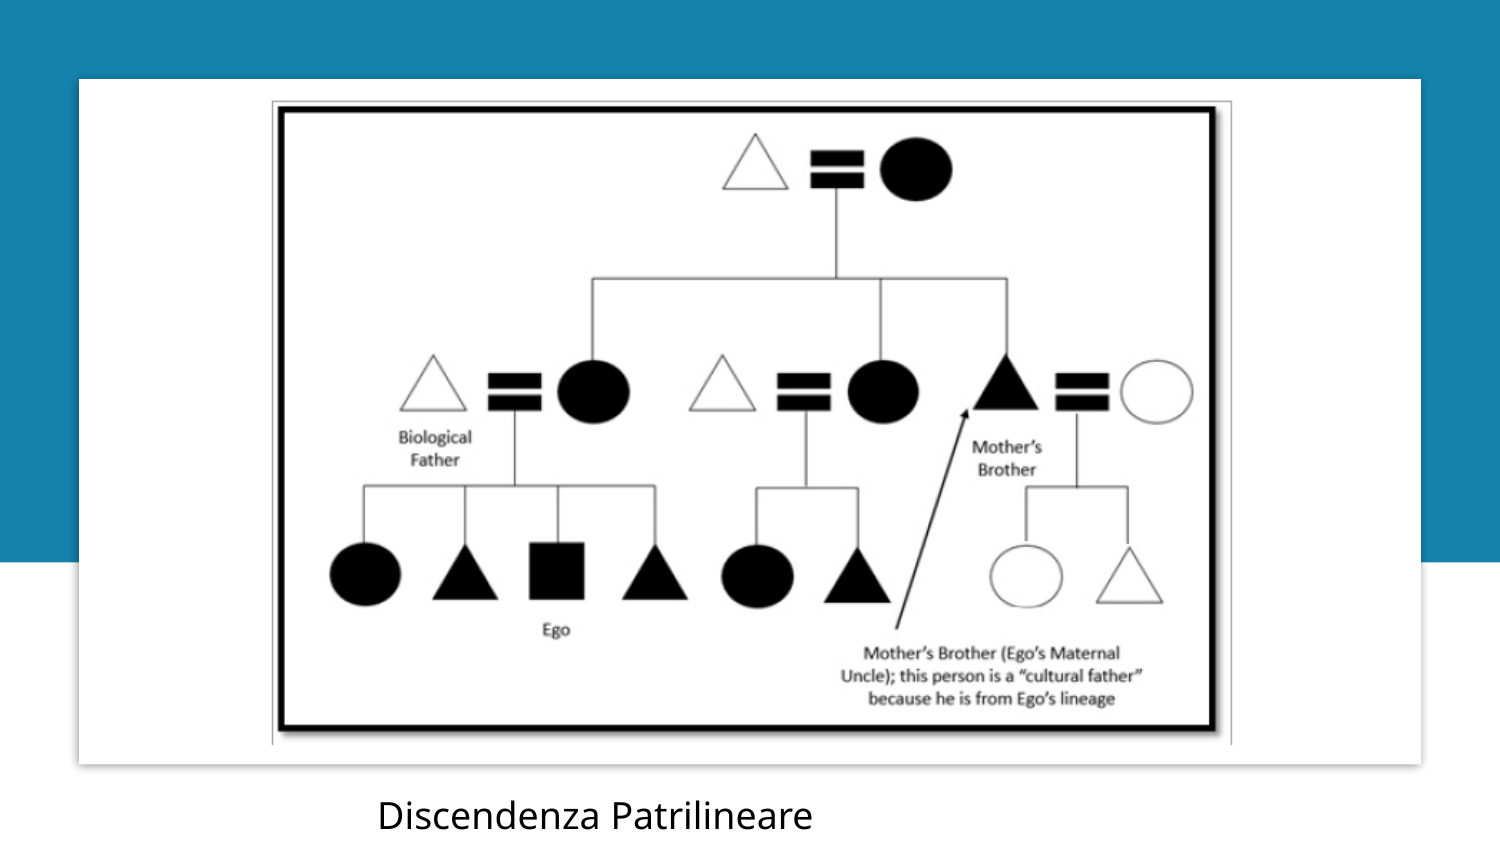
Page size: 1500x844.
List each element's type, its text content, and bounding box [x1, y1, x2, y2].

text_box [78, 78, 1422, 766]
picture [262, 98, 1238, 745]
text_box Discendenza Patrilineare [362, 784, 900, 844]
text_box [0, 0, 1500, 564]
